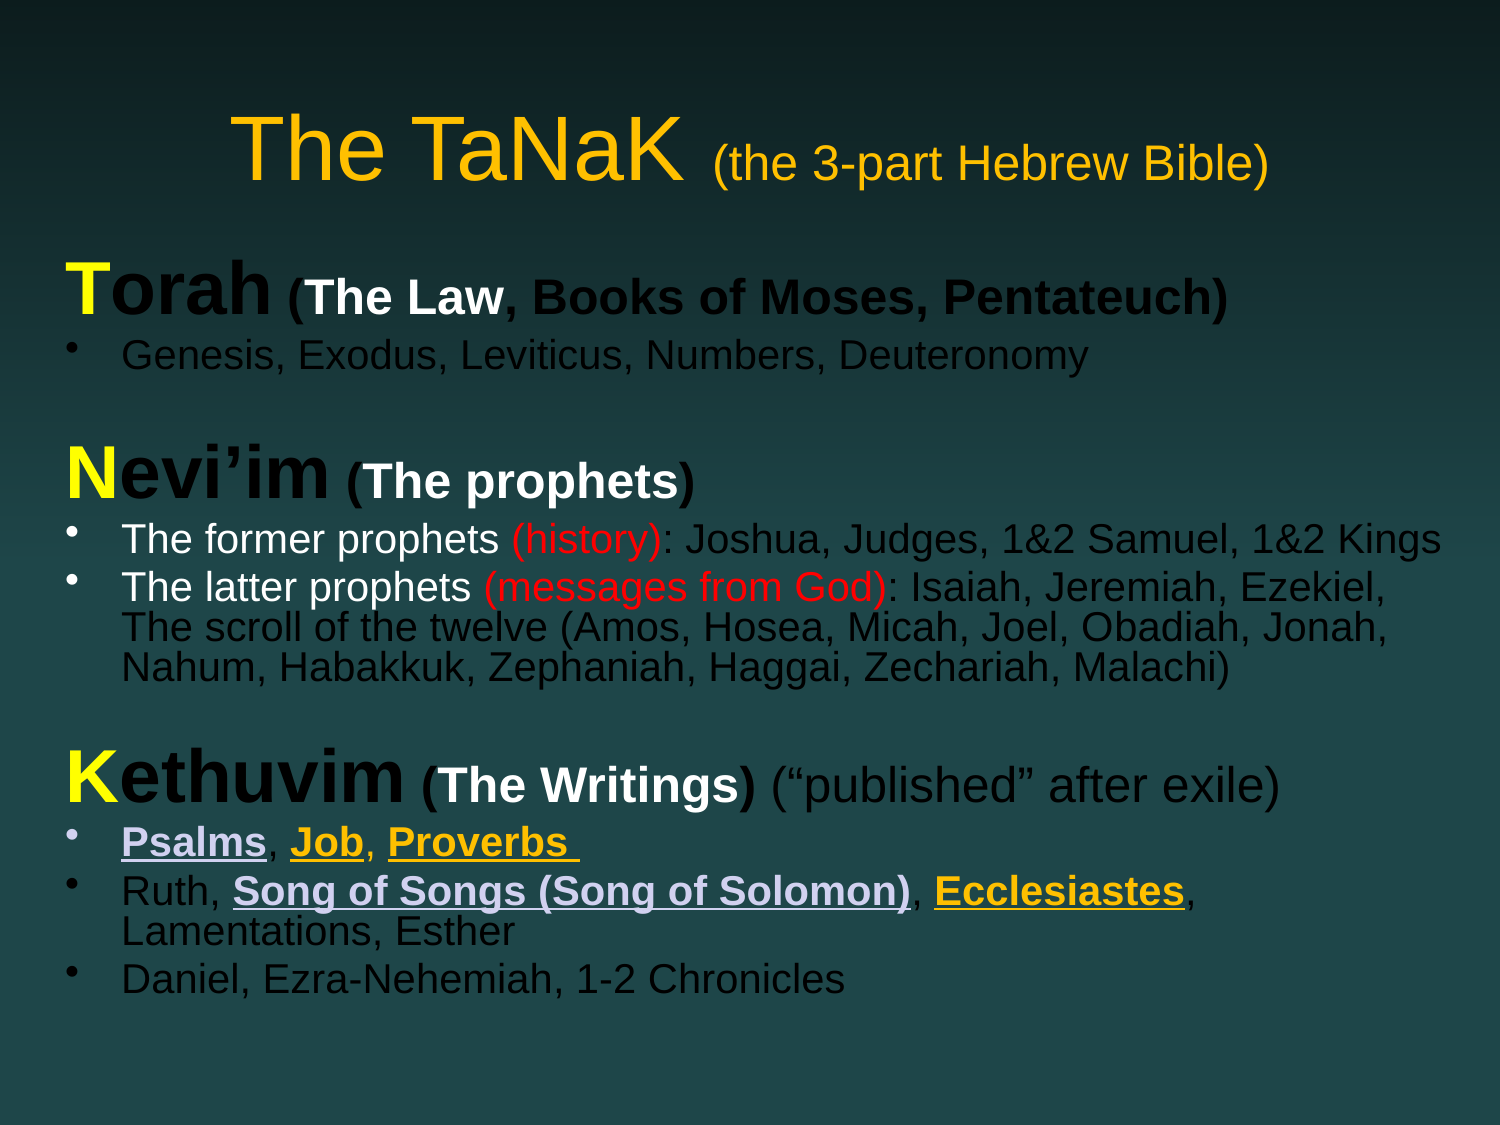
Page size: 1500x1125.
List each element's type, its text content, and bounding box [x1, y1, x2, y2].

title The TaNaK (the 3-part Hebrew Bible) [75, 62, 1425, 225]
list Torah (The Law, Books of Moses, Pentateuch) Genesis, Exodus, Leviticus, Numbers, Deuteronomy Nevi’im (The prophets) The former prophets (history): Joshua, Judges, 1&2 Samuel, 1&2 Kings The latter prophets (messages from God): Isaiah, Jeremiah, Ezekiel, The scroll of the twelve (Amos, Hosea, Micah, Joel, Obadiah, Jonah, Nahum, Habakkuk, Zephaniah, Haggai, Zechariah, Malachi) Kethuvim (The Writings) (“published” after exile) Psalms, Job, Proverbs Ruth, Song of Songs (Song of Solomon), Ecclesiastes, Lamentations, Esther Daniel, Ezra-Nehemiah, 1-2 Chronicles [50, 249, 1463, 1050]
